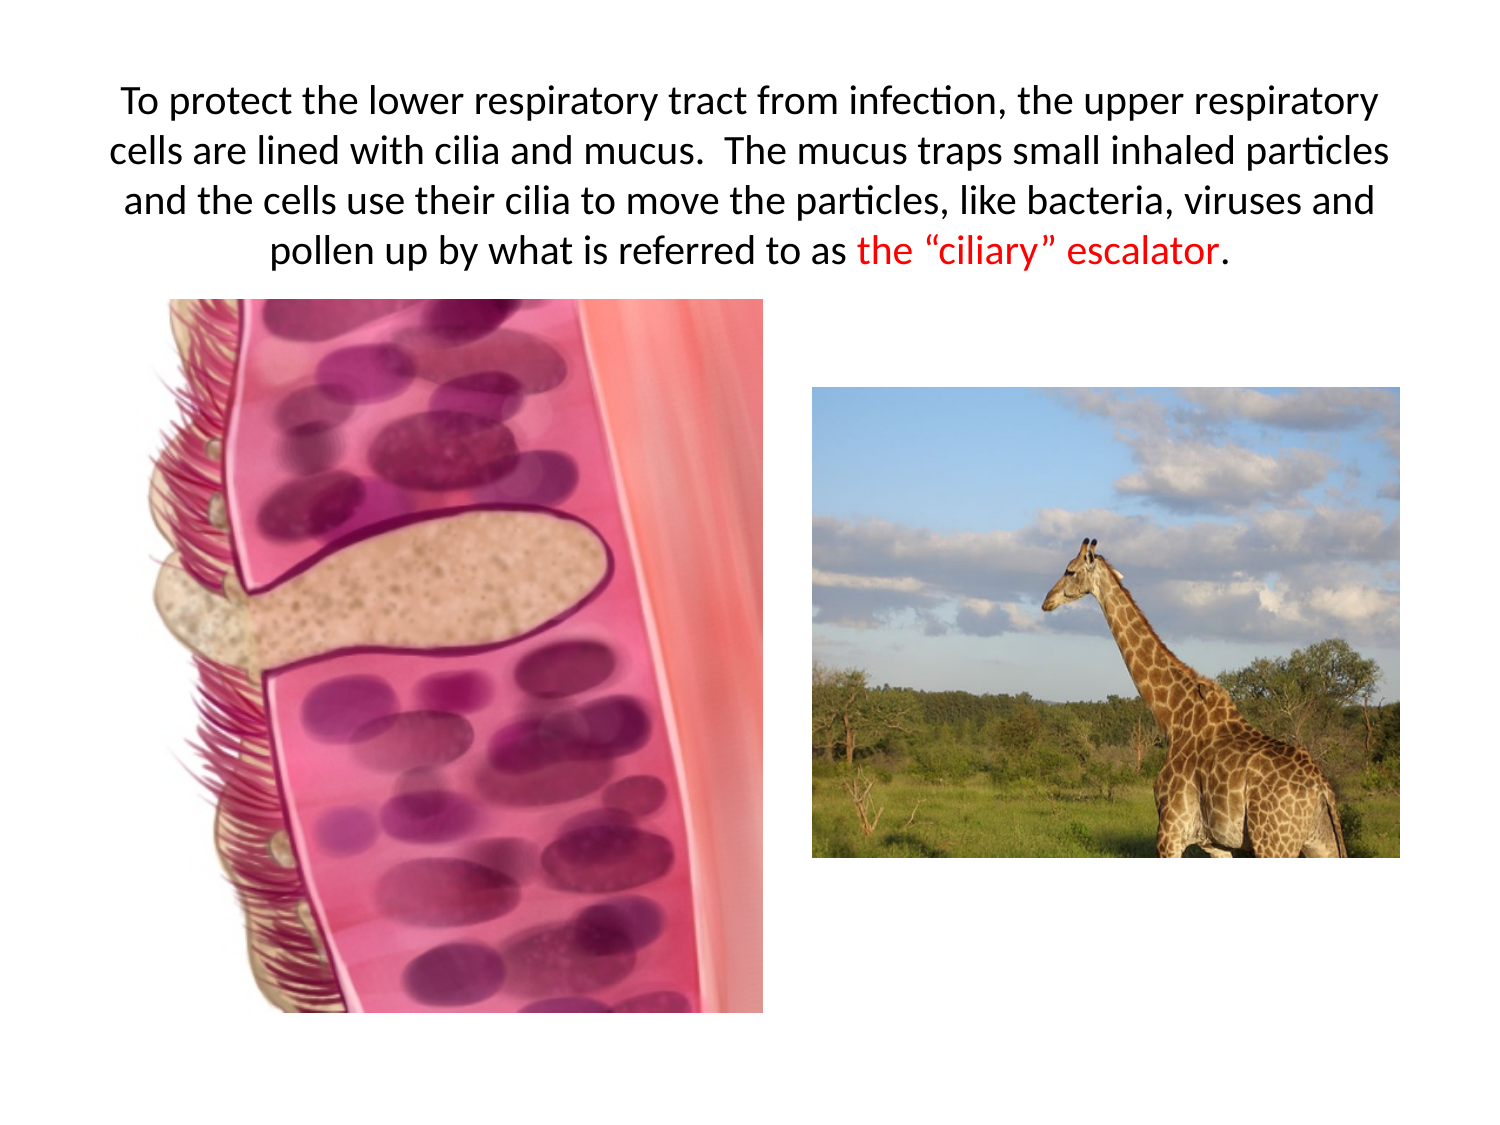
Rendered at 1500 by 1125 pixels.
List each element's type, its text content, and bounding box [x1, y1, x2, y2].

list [812, 387, 1401, 858]
title To protect the lower respiratory tract from infection, the upper respiratory cells are lined with cilia and mucus. The mucus traps small inhaled particles and the cells use their cilia to move the particles, like bacteria, viruses and pollen up by what is referred to as the “ciliary” escalator. [75, 45, 1425, 300]
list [135, 299, 763, 1013]
